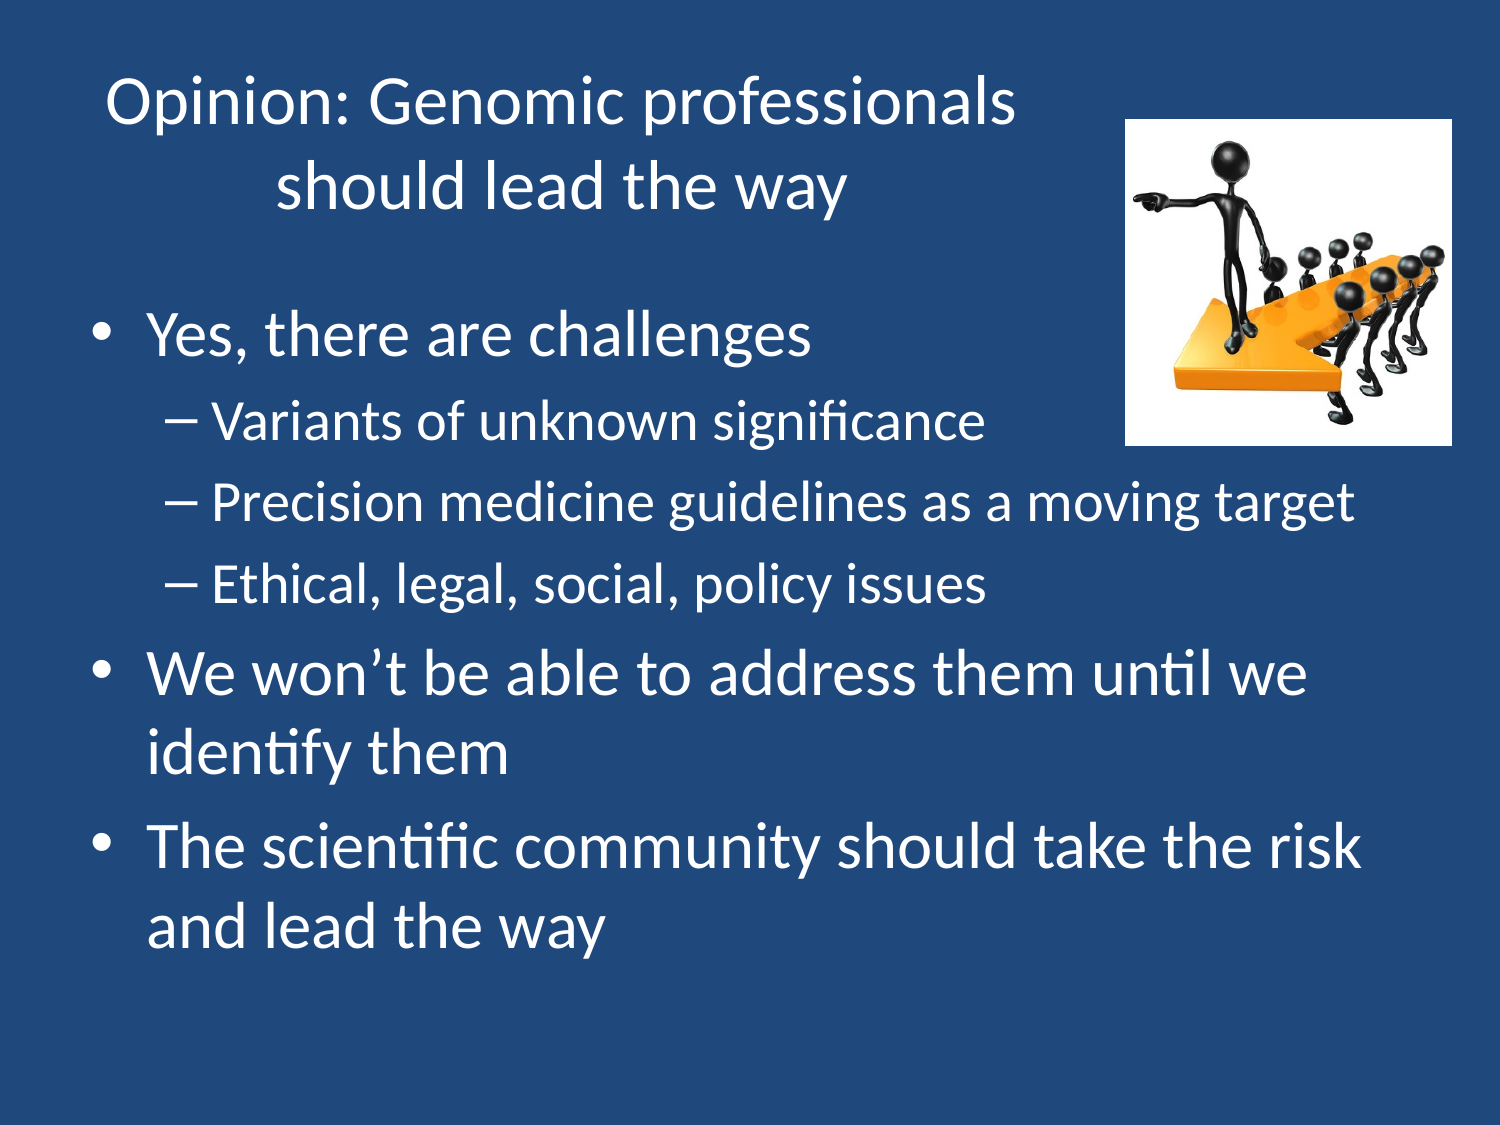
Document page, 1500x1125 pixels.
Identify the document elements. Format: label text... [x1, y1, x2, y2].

title Opinion: Genomic professionals should lead the way [0, 45, 1125, 233]
list Yes, there are challenges Variants of unknown significance Precision medicine guidelines as a moving target Ethical, legal, social, policy issues We won’t be able to address them until we identify them The scientific community should take the risk and lead the way [75, 282, 1425, 1025]
picture [1124, 119, 1452, 446]
